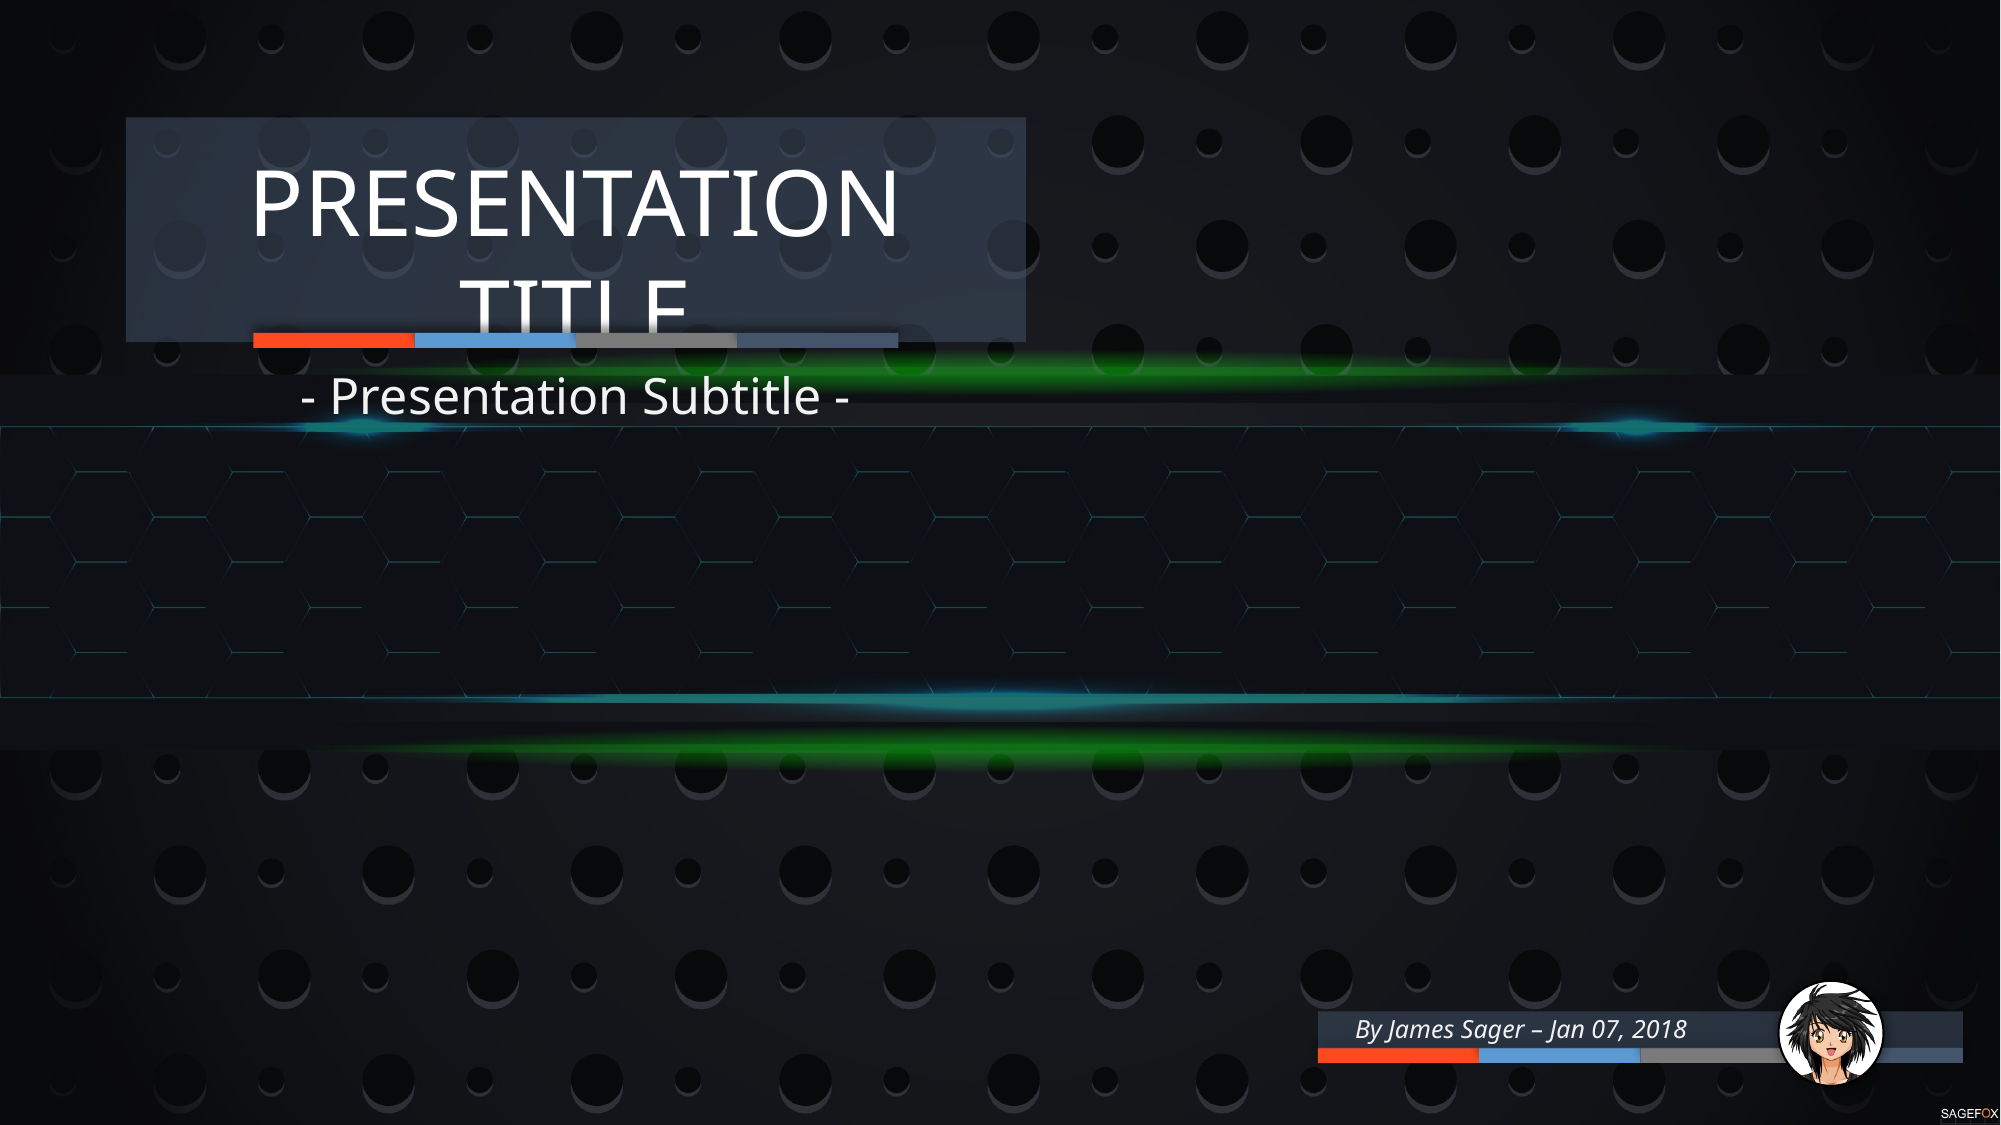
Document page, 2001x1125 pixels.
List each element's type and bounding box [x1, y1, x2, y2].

text_box [1317, 980, 1963, 1086]
text_box [125, 117, 1026, 348]
picture [0, 0, 2001, 1125]
